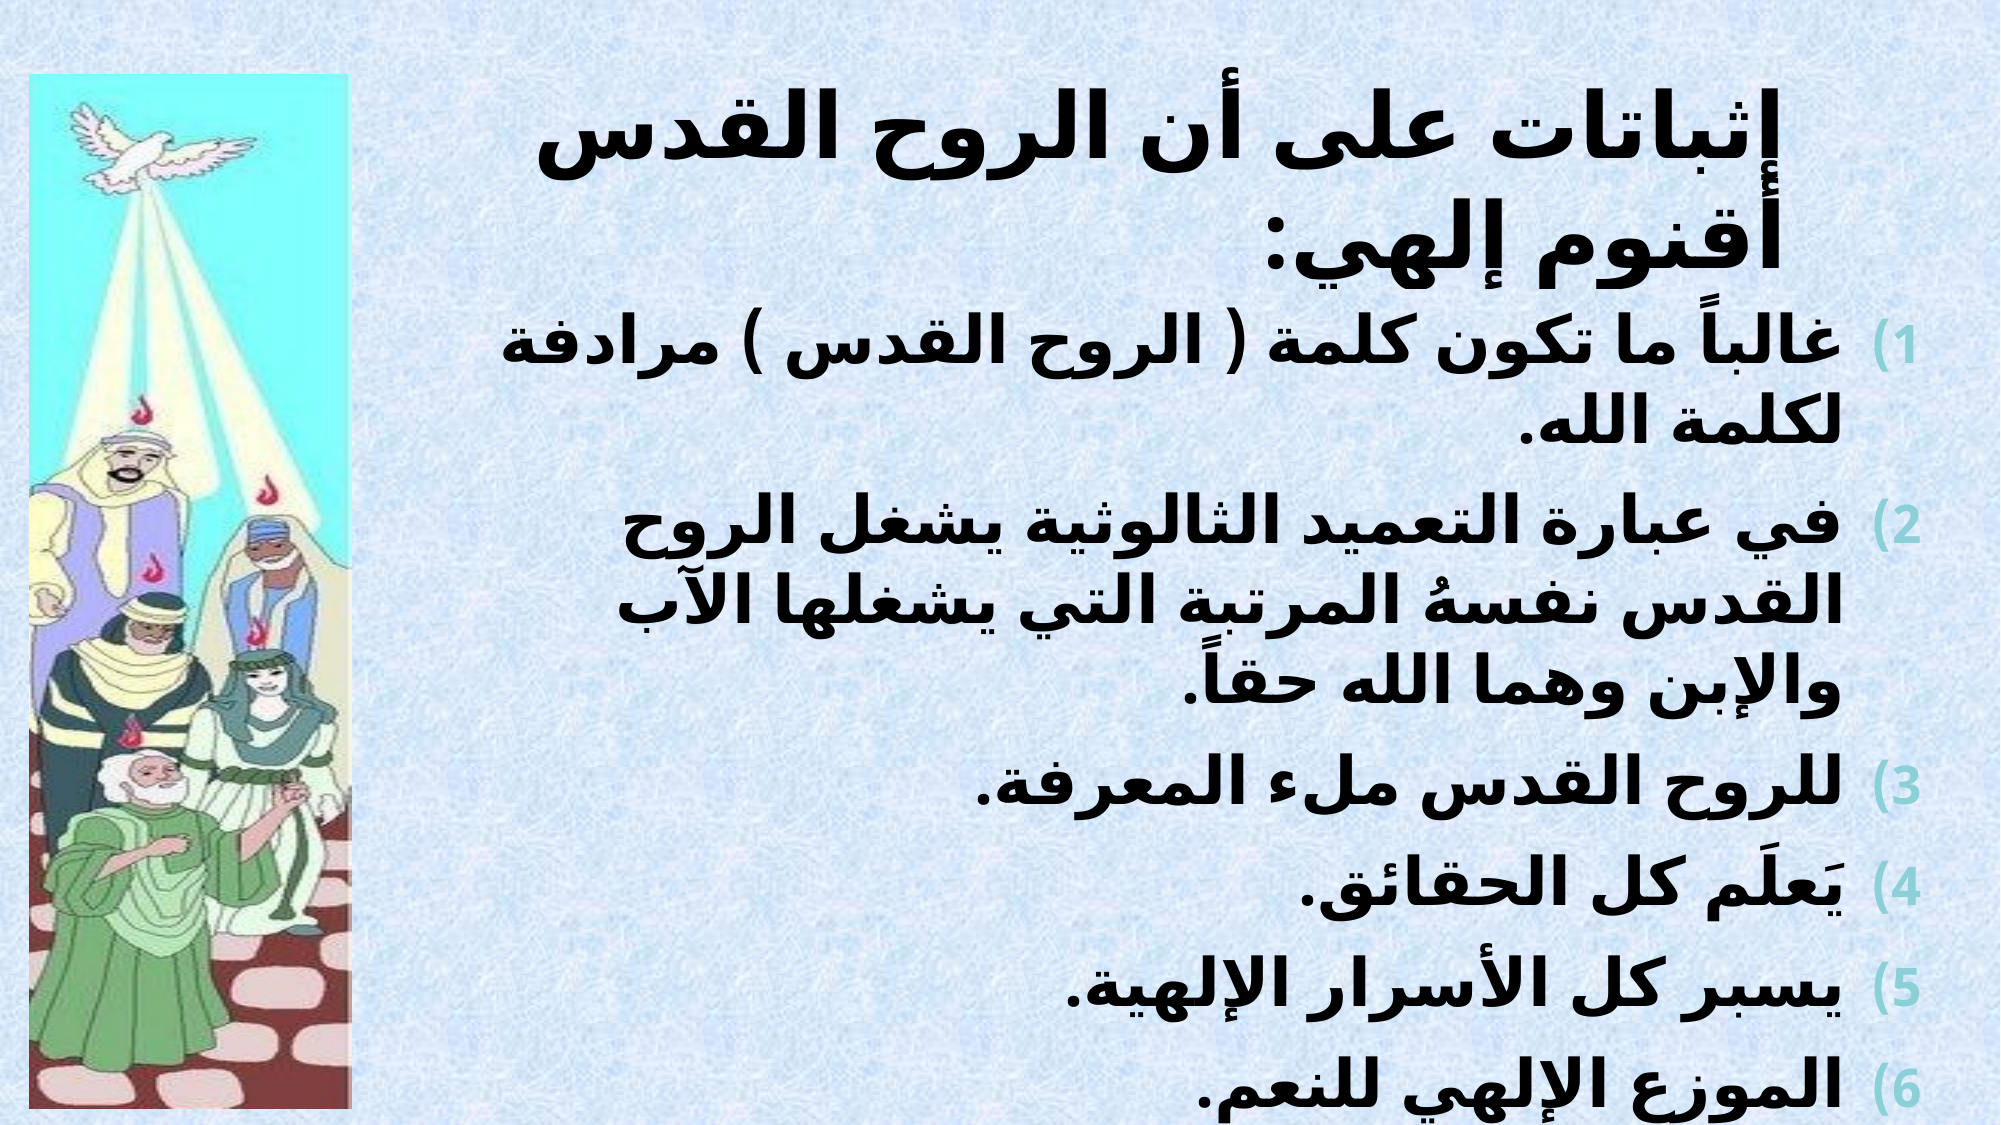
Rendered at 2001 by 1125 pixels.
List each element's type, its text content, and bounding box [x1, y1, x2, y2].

list غالباً ما تكون كلمة ( الروح القدس ) مرادفة لكلمة الله. في عبارة التعميد الثالوثية يشغل الروح القدس نفسهُ المرتبة التي يشغلها الآب والإبن وهما الله حقاً. للروح القدس ملء المعرفة. يَعلَم كل الحقائق. يسبر كل الأسرار الإلهية. الموزع الإلهي للنعم. [425, 289, 1937, 1051]
title إثباتات على أن الروح القدس أقنوم إلهي: [516, 59, 1803, 250]
picture [0, 0, 2001, 1125]
